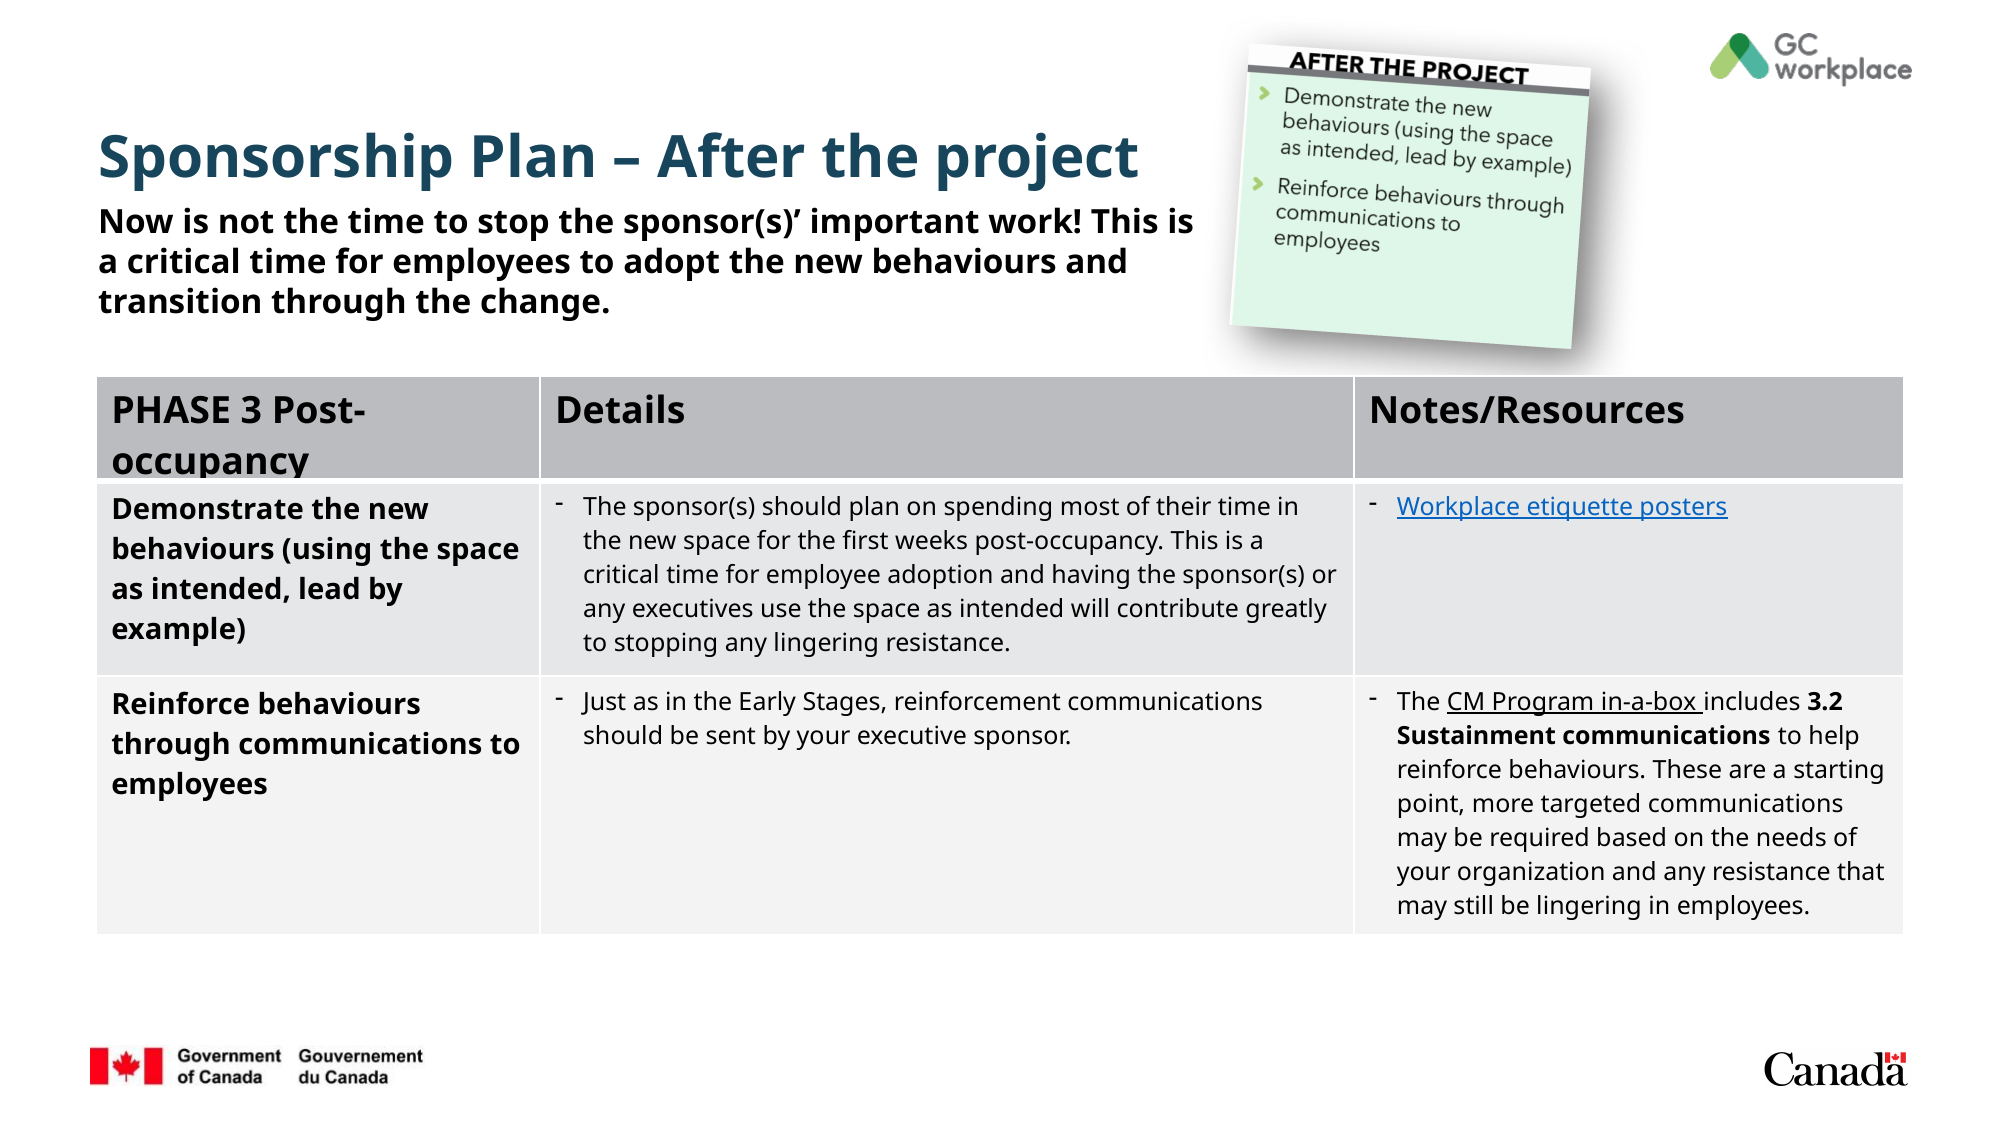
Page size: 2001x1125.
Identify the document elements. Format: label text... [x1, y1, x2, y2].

table_header Details [541, 377, 1353, 478]
table_cell Reinforce behaviours through communications to employees [97, 677, 539, 934]
picture [1698, 22, 1928, 91]
picture [90, 1045, 425, 1087]
title Sponsorship Plan – After the project [83, 90, 1199, 192]
text_box Now is not the time to stop the sponsor(s)’ important work! This is a critical time for employees to adopt the new behaviours and transition through the change. [83, 192, 1222, 328]
table_header PHASE 3 Post-occupancy [97, 377, 539, 478]
table_cell The CM Program in-a-box includes 3.2 Sustainment communications to help reinforce behaviours. These are a starting point, more targeted communications may be required based on the needs of your organization and any resistance that may still be lingering in employees. [1355, 677, 1903, 934]
table_header Notes/Resources [1355, 377, 1903, 478]
table_cell The sponsor(s) should plan on spending most of their time in the new space for the first weeks post-occupancy. This is a critical time for employee adoption and having the sponsor(s) or any executives use the space as intended will contribute greatly to stopping any lingering resistance. [541, 484, 1353, 675]
table_cell Demonstrate the new behaviours (using the space as intended, lead by example) [97, 484, 539, 675]
picture [1230, 44, 1590, 348]
picture [1764, 1049, 1911, 1087]
table_cell Workplace etiquette posters [1355, 484, 1903, 675]
table_cell Just as in the Early Stages, reinforcement communications should be sent by your executive sponsor. [541, 677, 1353, 934]
